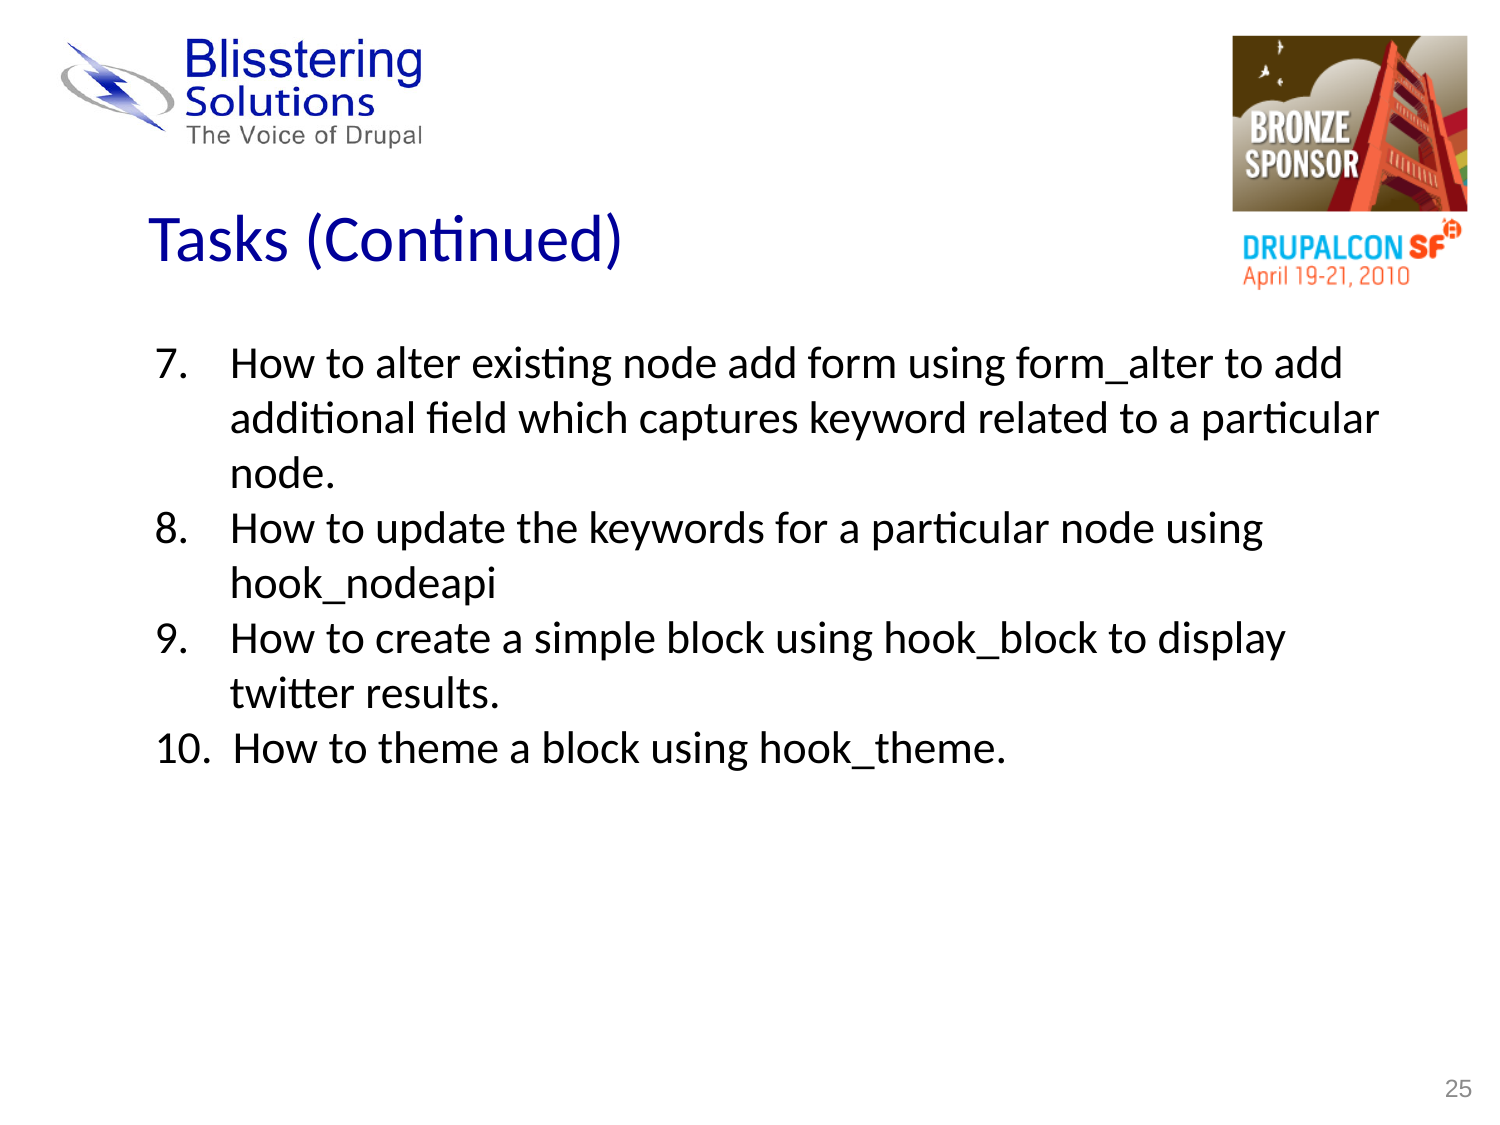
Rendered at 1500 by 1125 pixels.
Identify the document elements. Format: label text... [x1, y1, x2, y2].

text_box Tasks (Continued) [133, 187, 1200, 280]
text_box 7. How to alter existing node add form using form_alter to add additional field which captures keyword related to a particular node. 8. How to update the keywords for a particular node using hook_nodeapi 9. How to create a simple block using hook_block to display twitter results. 10. How to theme a block using hook_theme. [139, 324, 1438, 819]
picture [1224, 26, 1475, 300]
picture [50, 24, 438, 149]
slide_number 25 [1137, 1065, 1488, 1125]
